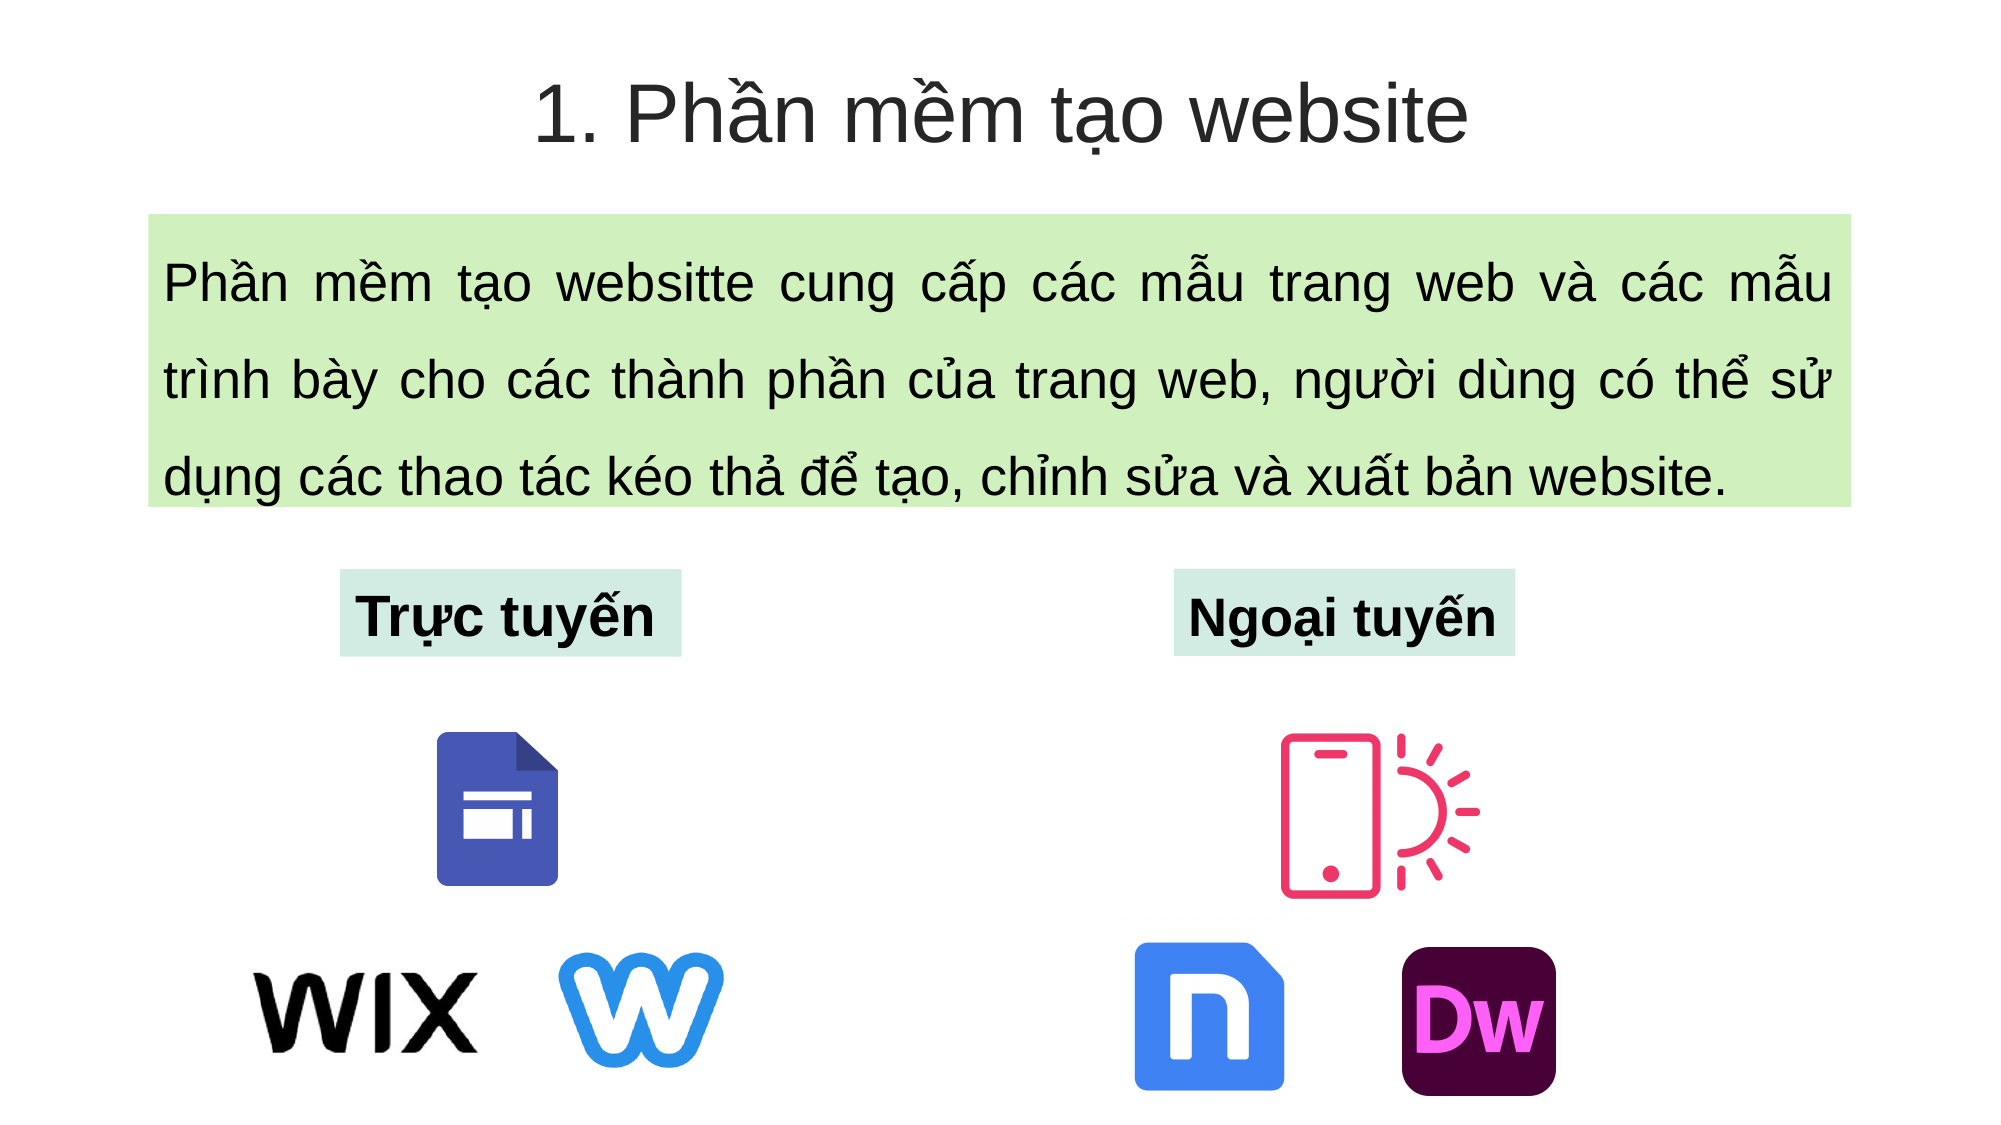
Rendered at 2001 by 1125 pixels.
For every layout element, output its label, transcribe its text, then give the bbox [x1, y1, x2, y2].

text_box Phần mềm tạo websitte cung cấp các mẫu trang web và các mẫu trình bày cho các thành phần của trang web, người dùng có thể sử dụng các thao tác kéo thả để tạo, chỉnh sửa và xuất bản website. [147, 213, 1853, 508]
text_box Trực tuyến [340, 569, 682, 657]
picture [1105, 717, 1480, 1121]
list 1. Phần mềm tạo website [53, 55, 1952, 175]
picture [558, 952, 724, 1068]
text_box Ngoại tuyến [1173, 568, 1516, 657]
picture [1402, 947, 1556, 1096]
picture [211, 947, 519, 1078]
picture [437, 732, 558, 886]
